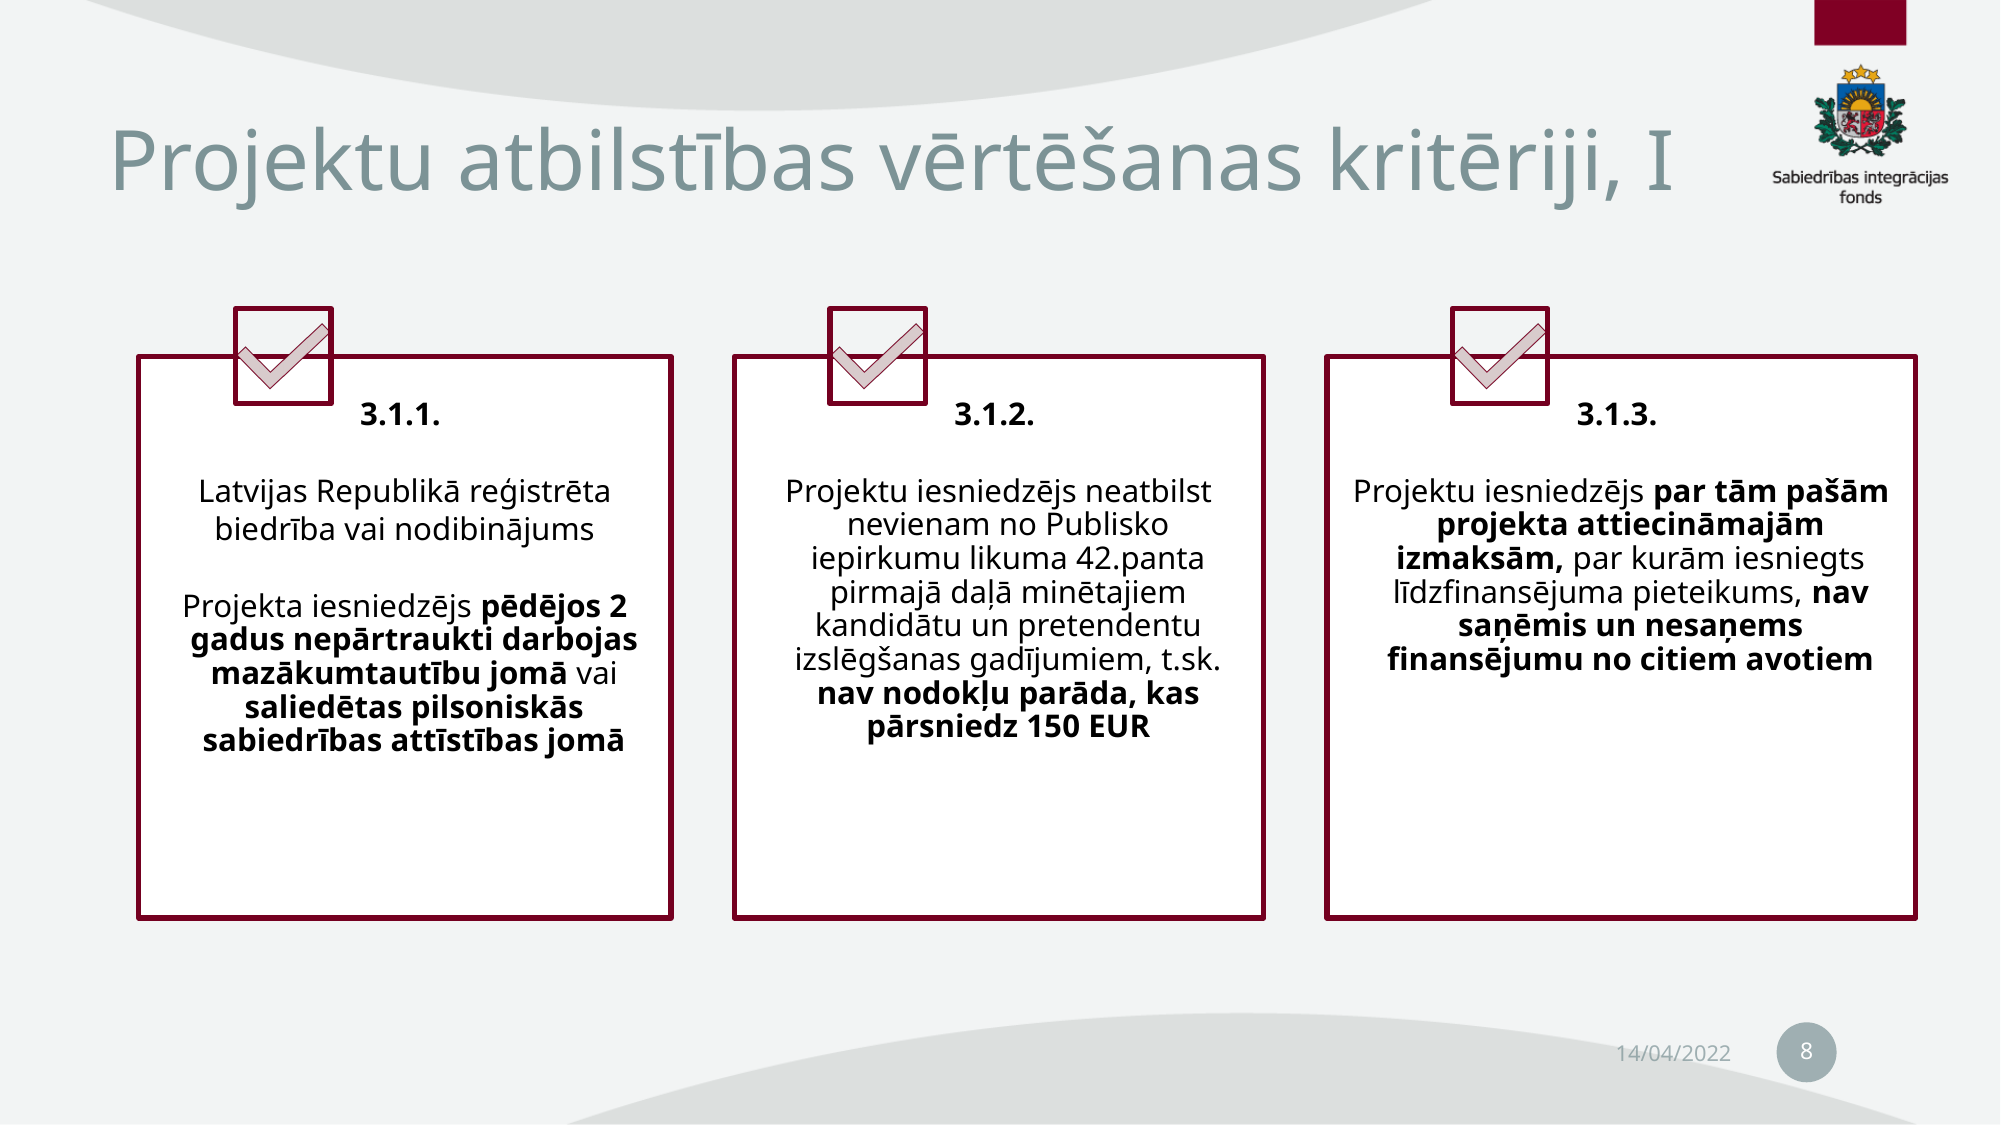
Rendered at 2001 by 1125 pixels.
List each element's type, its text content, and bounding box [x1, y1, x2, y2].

title Projektu atbilstības vērtēšanas kritēriji, I [76, 69, 1722, 255]
slide_number 8 [1776, 1023, 1837, 1083]
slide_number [1294, 1025, 1747, 1079]
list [25, 255, 2000, 1023]
picture [0, 0, 2001, 1125]
